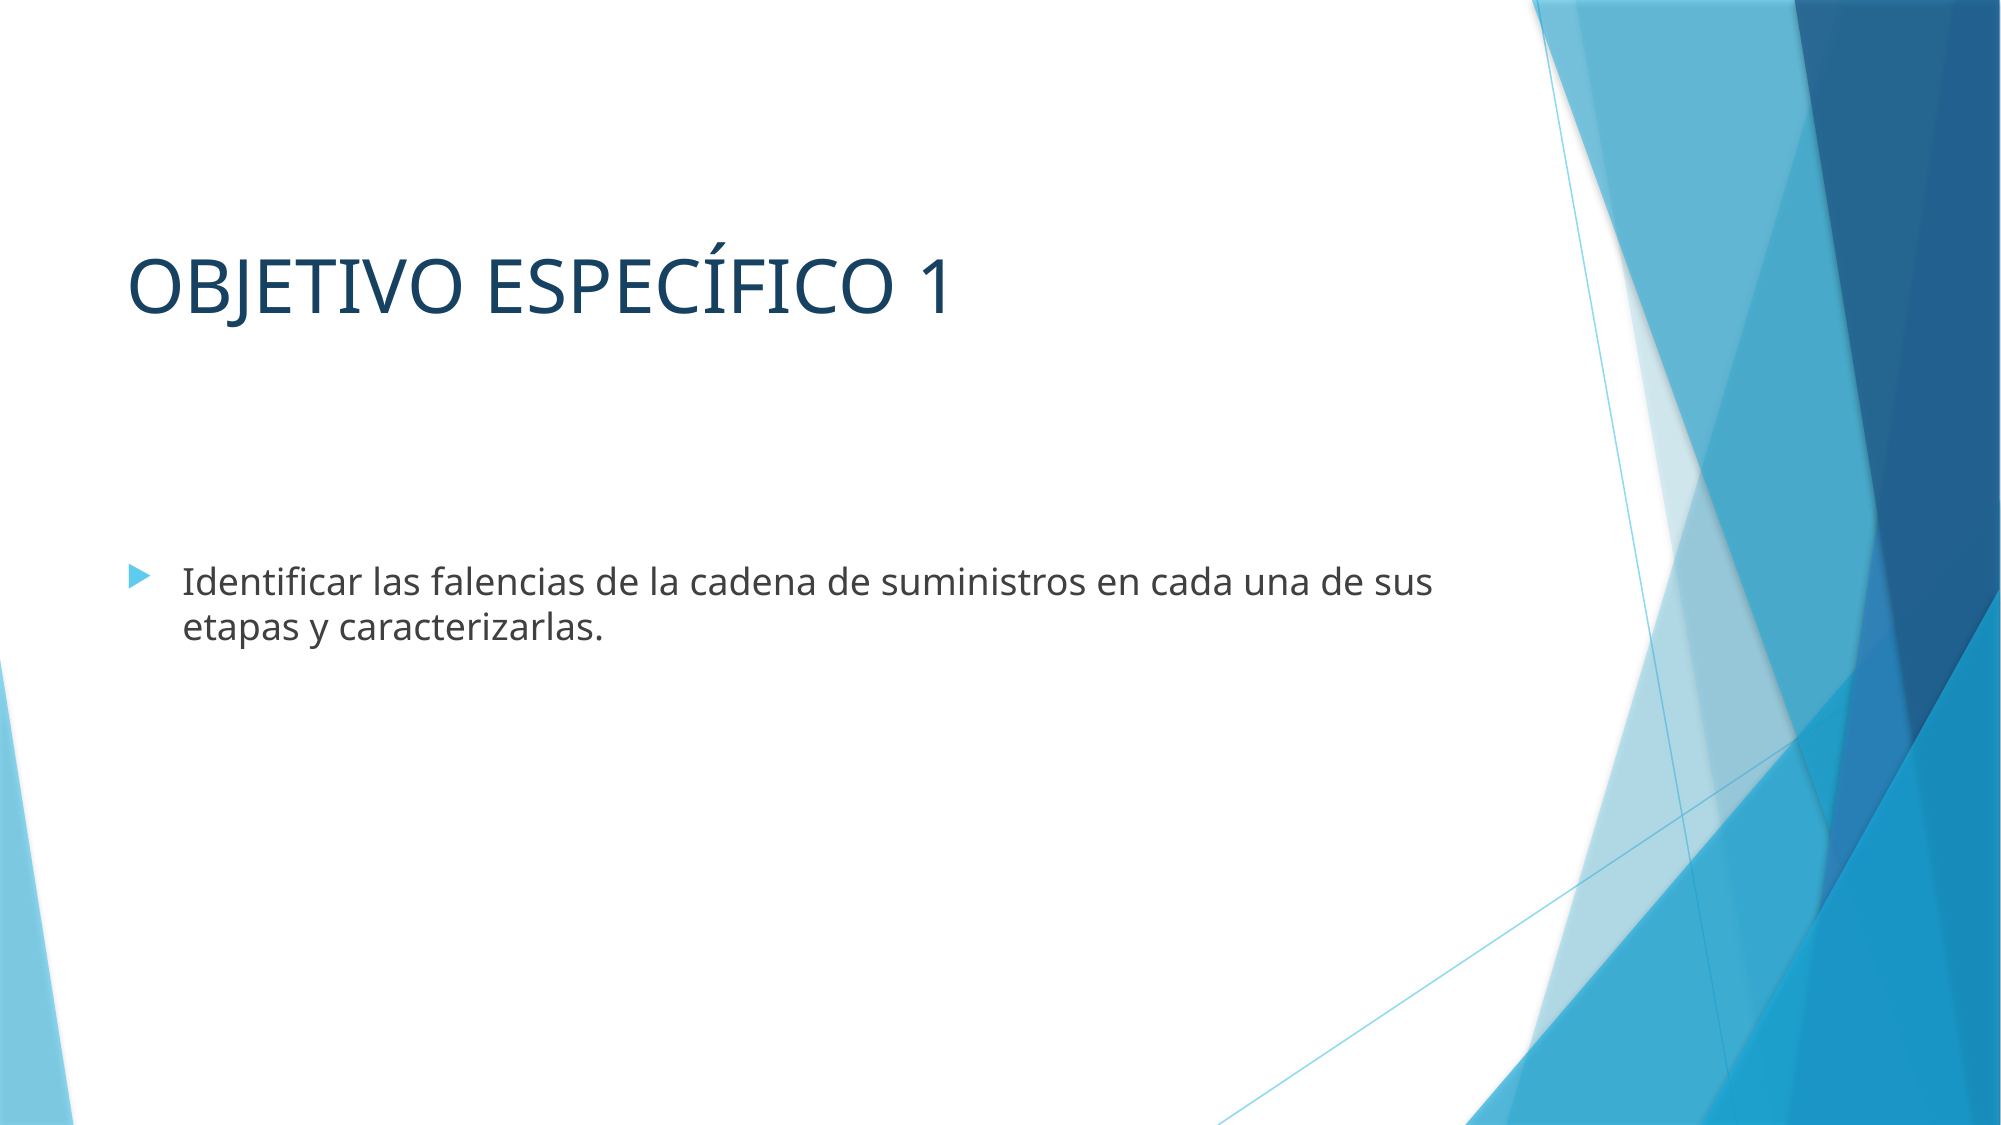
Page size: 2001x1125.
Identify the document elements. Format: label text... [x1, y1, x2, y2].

list Identificar las falencias de la cadena de suministros en cada una de sus etapas y caracterizarlas. [111, 550, 1522, 1125]
title OBJETIVO ESPECÍFICO 1 [111, 230, 1522, 448]
